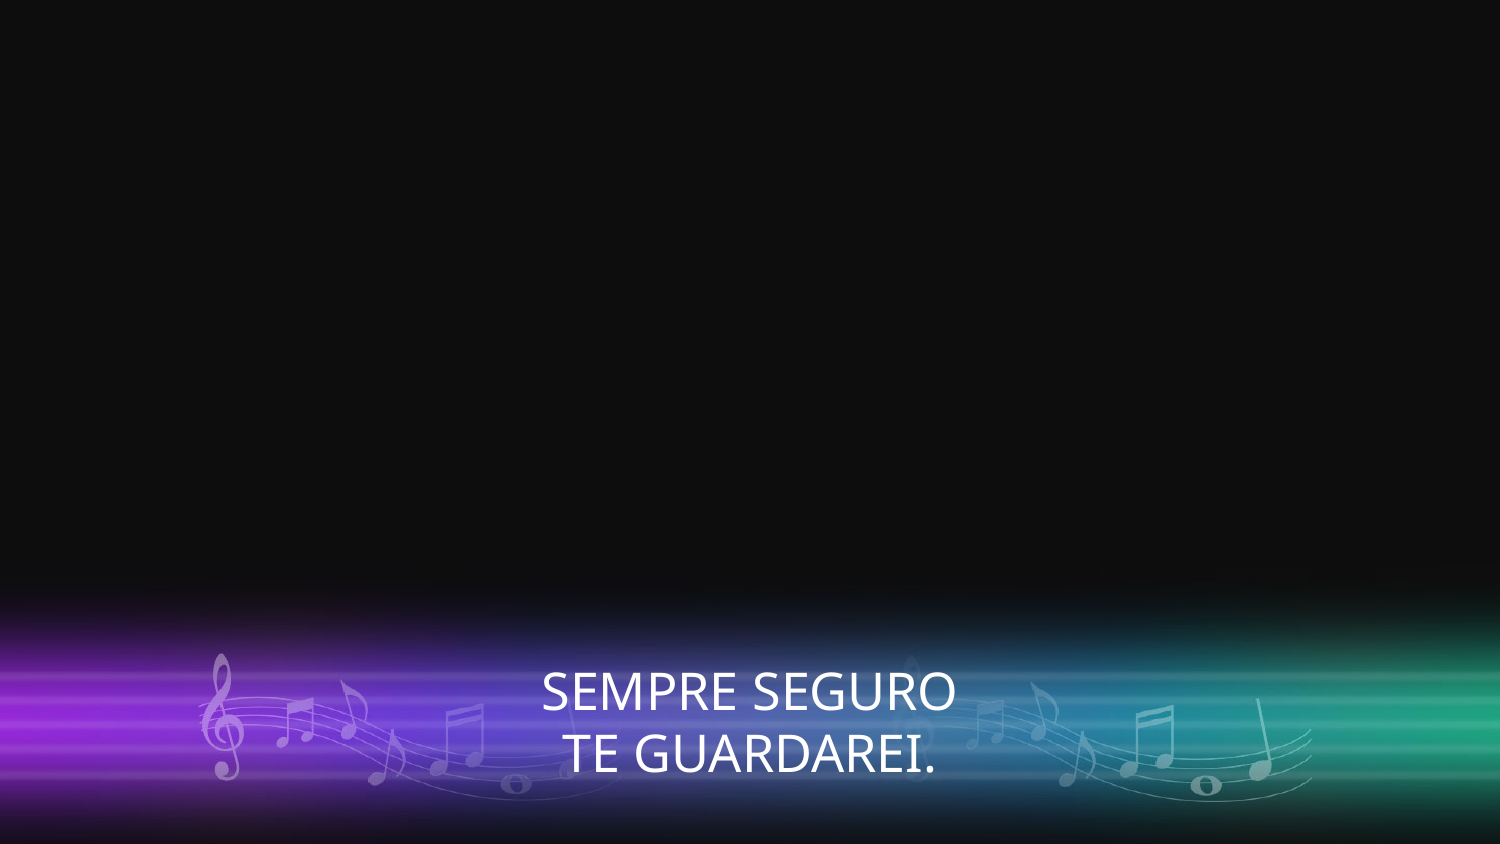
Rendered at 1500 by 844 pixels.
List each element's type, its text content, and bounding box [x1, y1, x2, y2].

text_box SEMPRE SEGURO TE GUARDAREI. [374, 651, 1125, 791]
picture [0, 0, 1500, 844]
